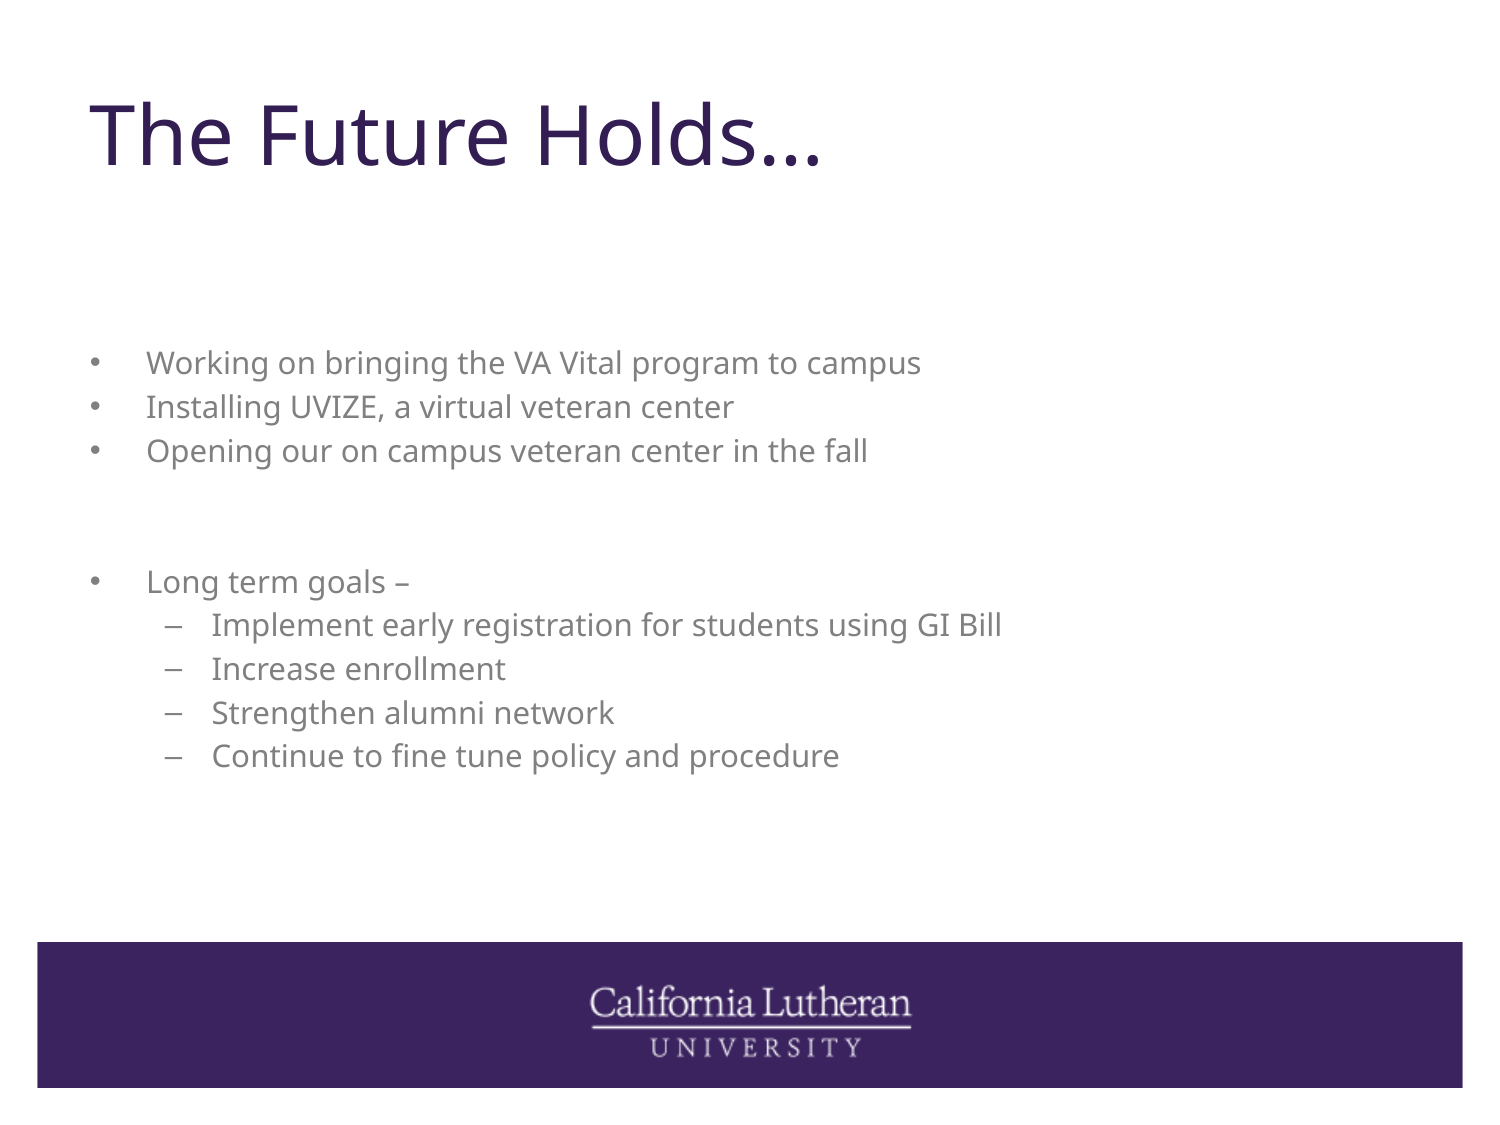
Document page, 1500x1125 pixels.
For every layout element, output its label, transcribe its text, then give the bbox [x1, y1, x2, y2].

list Working on bringing the VA Vital program to campus Installing UVIZE, a virtual veteran center Opening our on campus veteran center in the fall Long term goals – Implement early registration for students using GI Bill Increase enrollment Strengthen alumni network Continue to fine tune policy and procedure [75, 336, 1425, 911]
title The Future Holds… [75, 75, 1425, 197]
